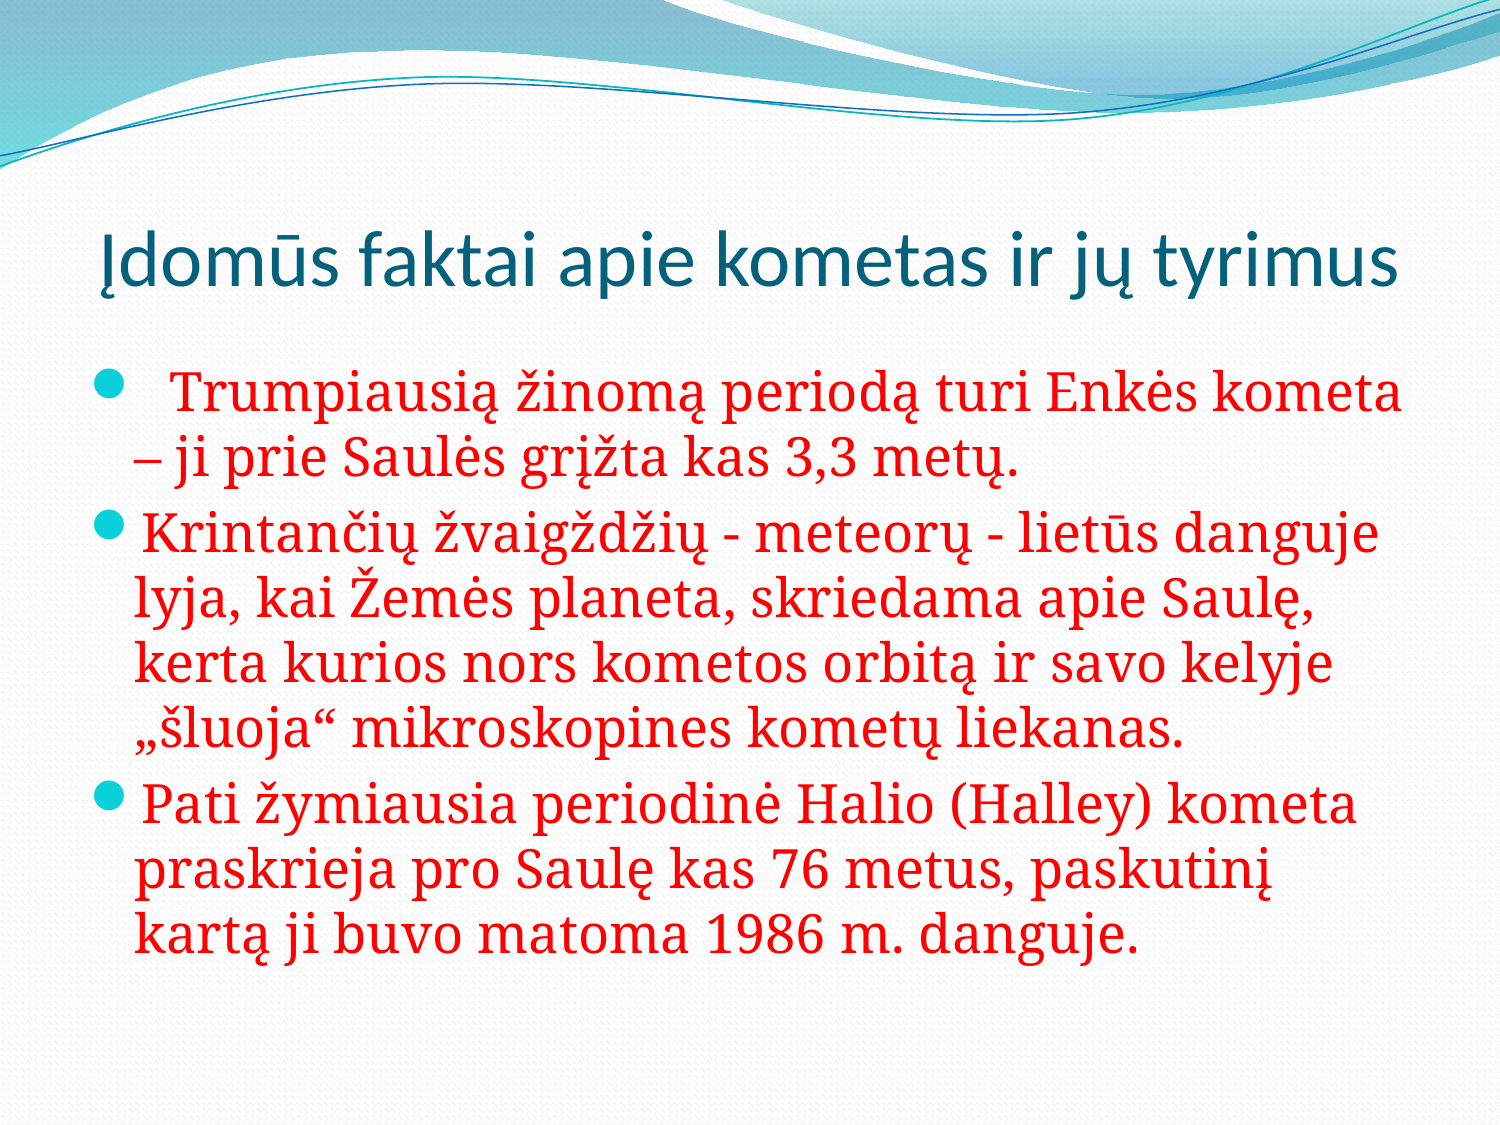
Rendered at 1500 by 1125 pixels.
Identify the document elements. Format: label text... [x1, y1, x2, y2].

title Įdomūs faktai apie kometas ir jų tyrimus [75, 115, 1425, 303]
list Trumpiausią žinomą periodą turi Enkės kometa – ji prie Saulės grįžta kas 3,3 metų. Krintančių žvaigždžių - meteorų - lietūs danguje lyja, kai Žemės planeta, skriedama apie Saulę, kerta kurios nors kometos orbitą ir savo kelyje „šluoja“ mikroskopines kometų liekanas. Pati žymiausia periodinė Halio (Halley) kometa praskrieja pro Saulę kas 76 metus, paskutinį kartą ji buvo matoma 1986 m. danguje. [75, 350, 1425, 1033]
